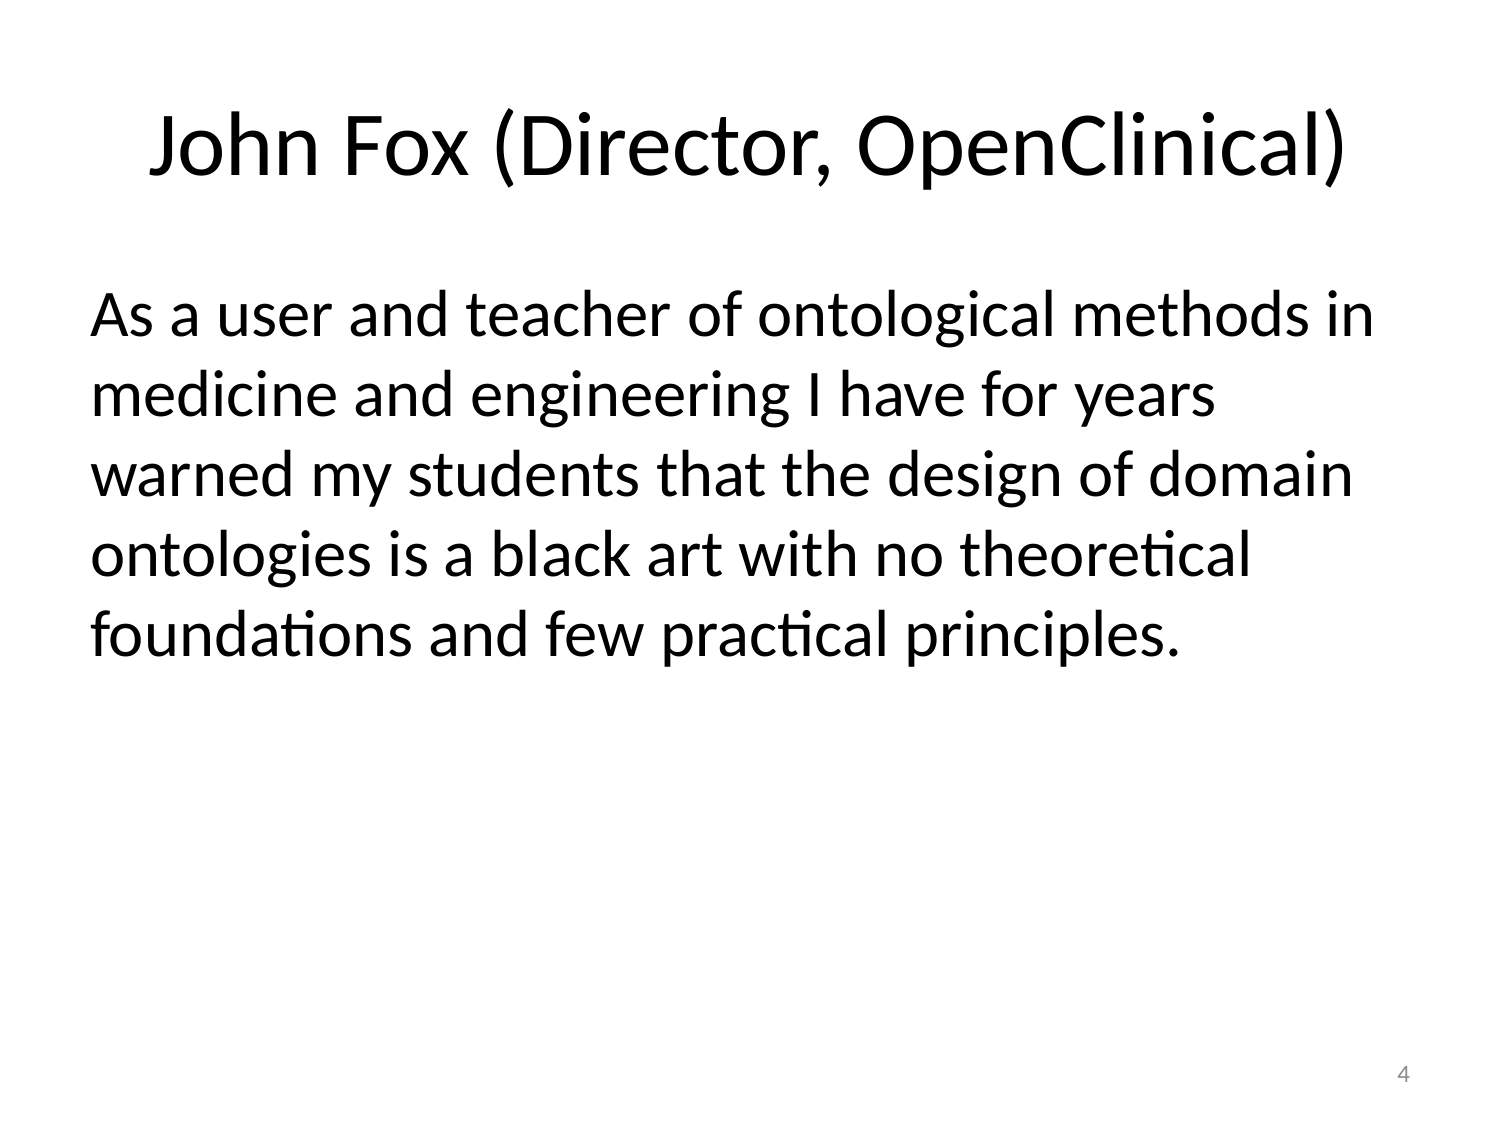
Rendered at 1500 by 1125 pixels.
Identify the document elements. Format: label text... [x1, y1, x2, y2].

list As a user and teacher of ontological methods in medicine and engineering I have for years warned my students that the design of domain ontologies is a black art with no theoretical foundations and few practical principles. [75, 262, 1425, 1005]
slide_number 4 [1074, 1042, 1425, 1103]
title John Fox (Director, OpenClinical) [75, 45, 1425, 233]
